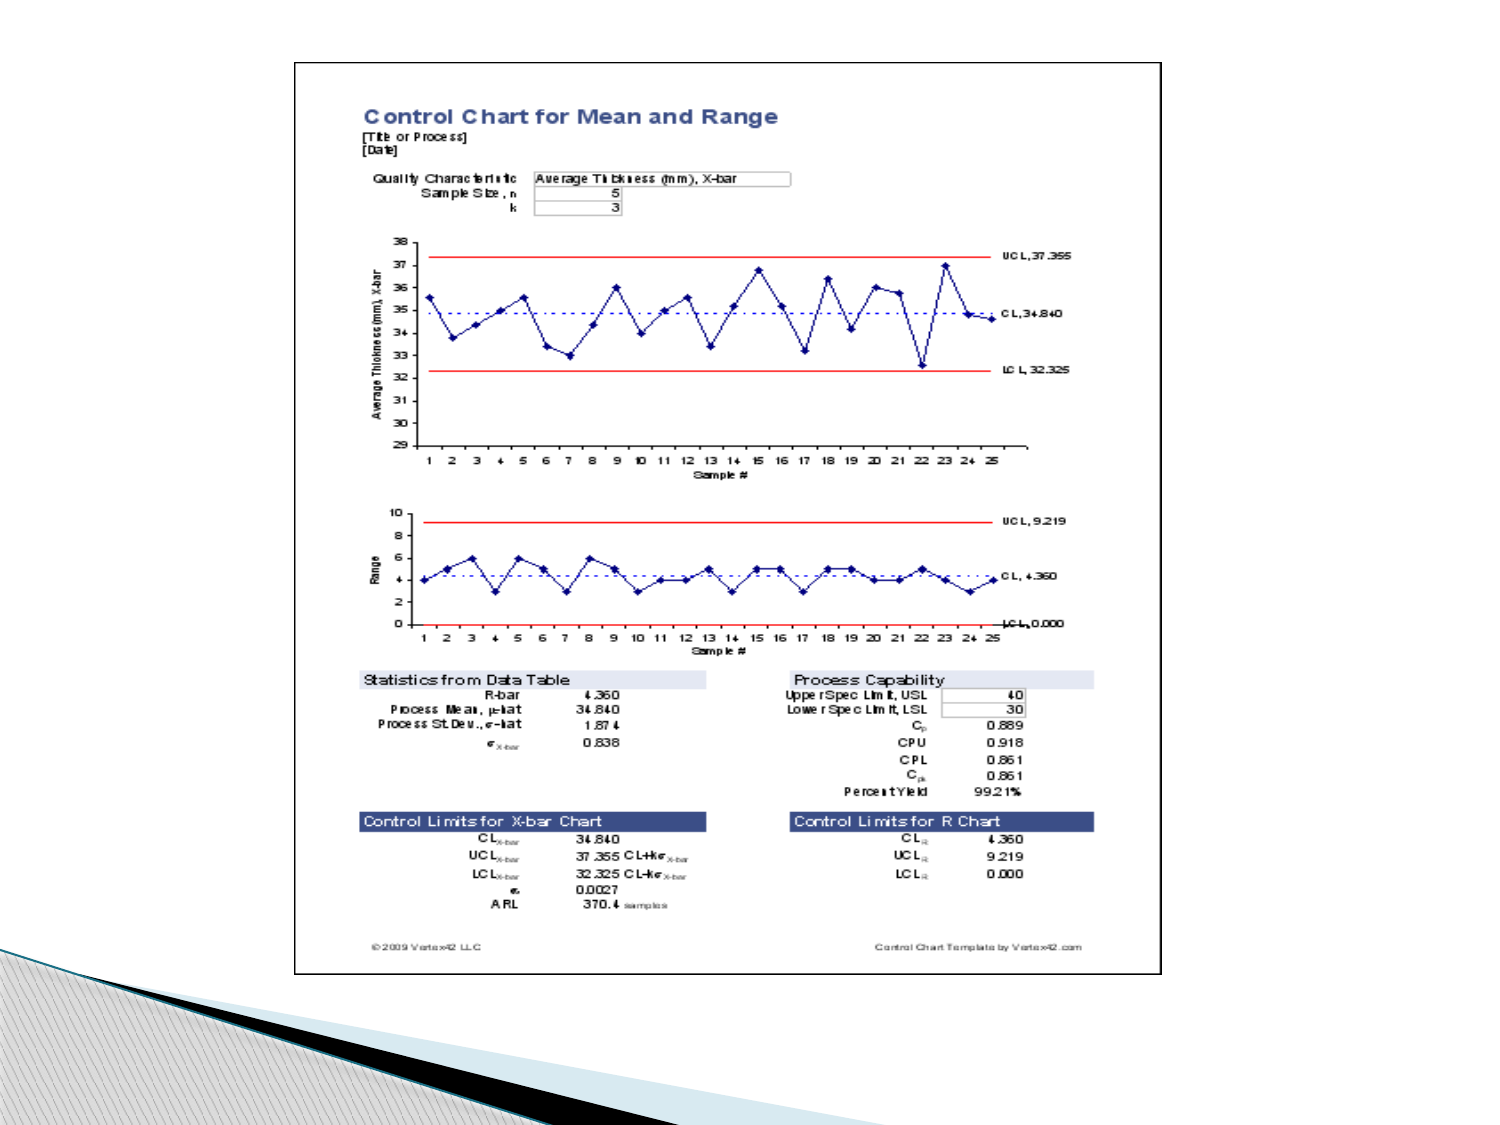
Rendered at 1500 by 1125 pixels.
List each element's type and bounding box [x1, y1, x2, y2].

picture [294, 62, 1162, 976]
